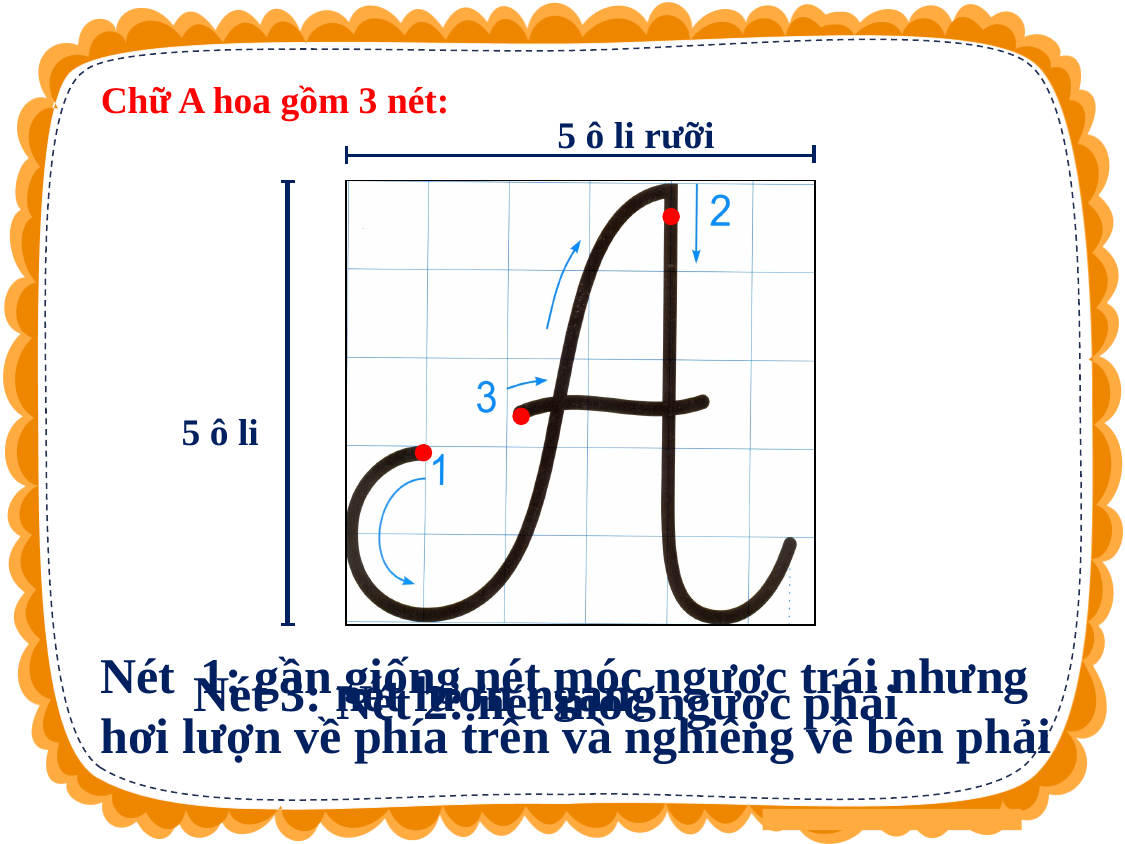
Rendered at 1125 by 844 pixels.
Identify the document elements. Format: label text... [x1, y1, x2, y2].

text_box Chữ A hoa gồm 3 nét: [85, 45, 515, 128]
text_box 5 ô li [155, 400, 275, 461]
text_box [346, 145, 815, 165]
text_box 5 ô li rưỡi [496, 103, 777, 143]
text_box [761, 807, 1024, 832]
text_box Nét 2: nét móc ngược phải [321, 632, 971, 738]
text_box Nét 1: gần giống nét móc ngược trái nhưng hơi lượn về phía trên và nghiêng về bên phải [85, 635, 1084, 771]
picture [0, 0, 1125, 844]
text_box Nét 3: nét lượn ngang [178, 624, 777, 730]
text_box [280, 180, 296, 625]
